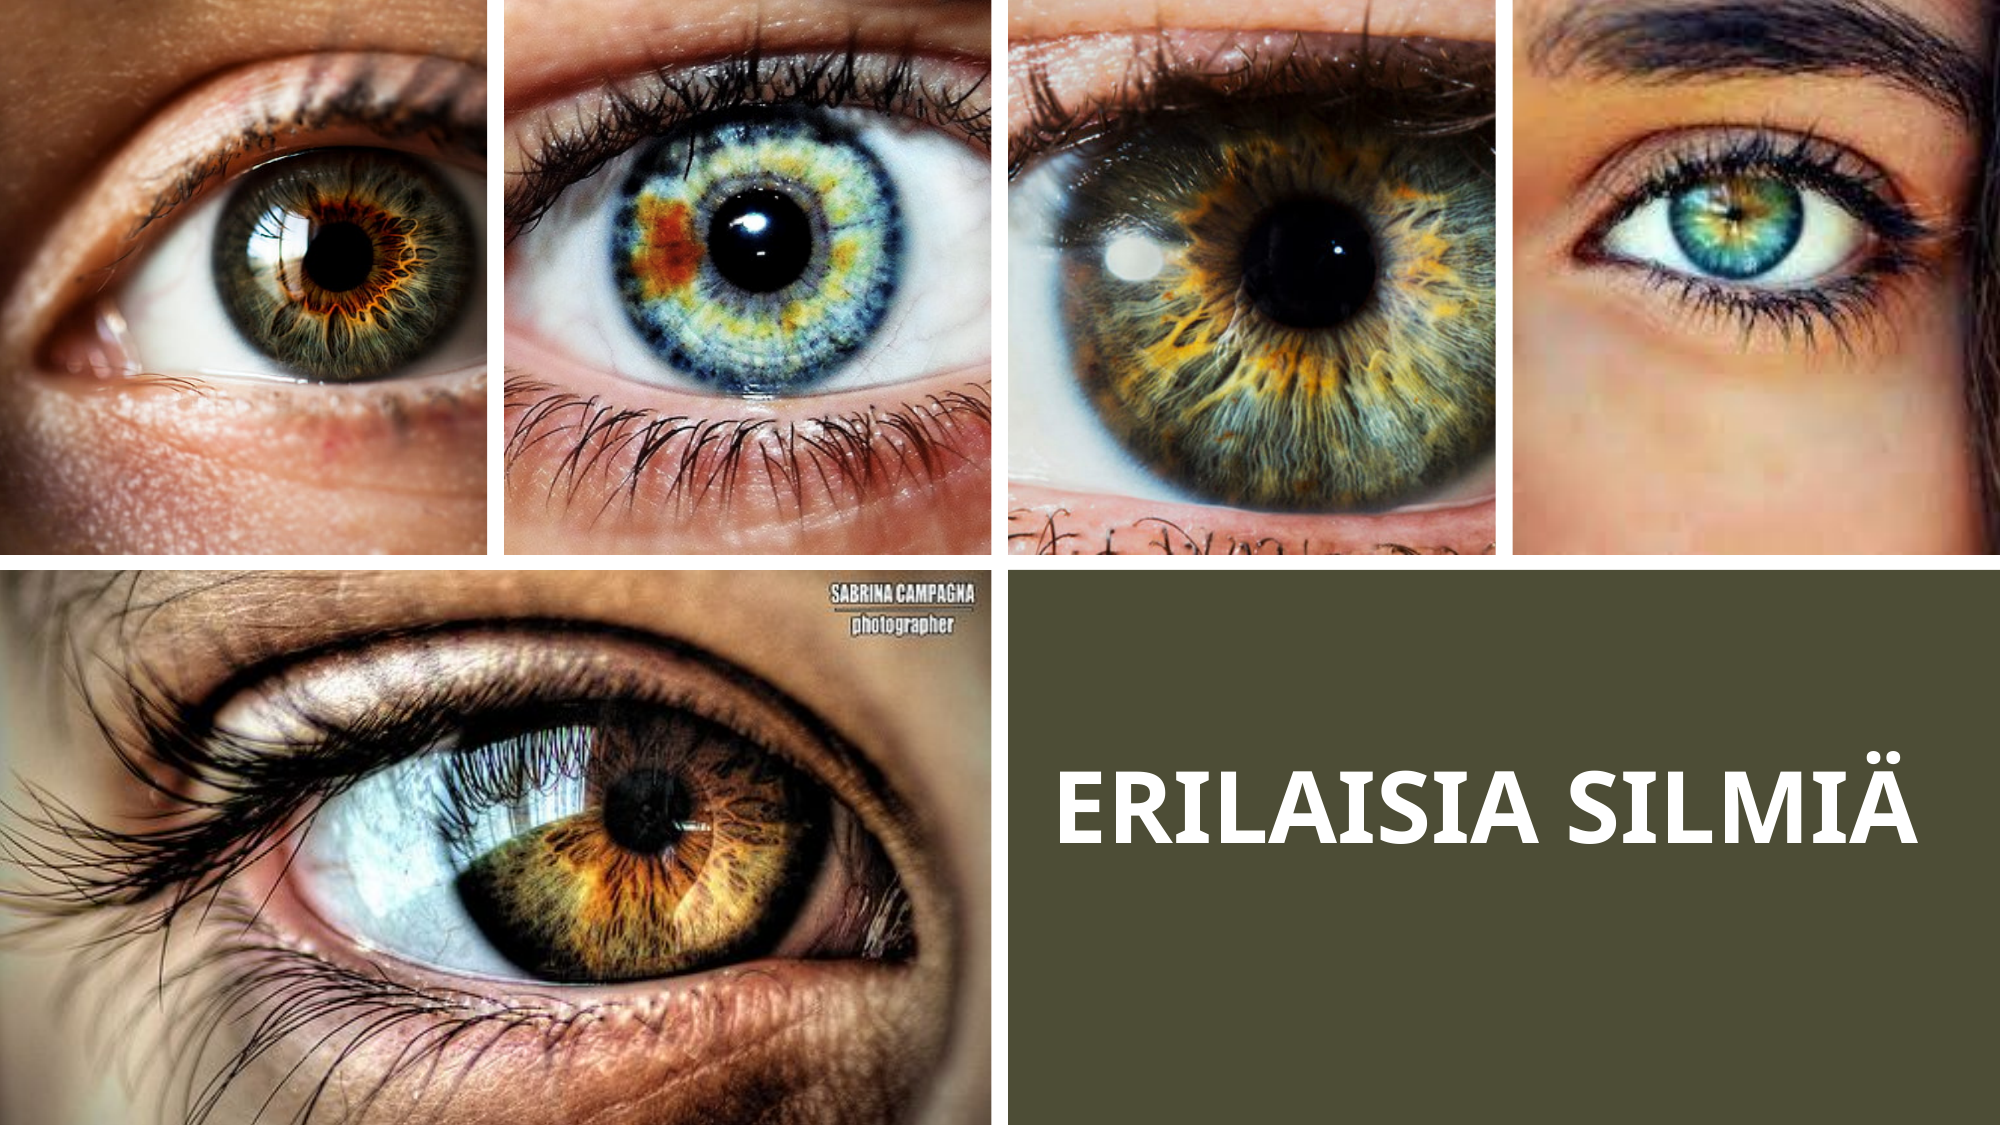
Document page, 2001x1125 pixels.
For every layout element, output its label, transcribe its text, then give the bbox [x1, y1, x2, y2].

picture [0, 0, 488, 555]
text_box [1007, 569, 2000, 1125]
title ERILAISIA SILMIÄ [1036, 608, 1977, 1014]
picture [504, 0, 992, 555]
text_box [0, 0, 2000, 1125]
picture [0, 569, 992, 1125]
picture [1008, 0, 1496, 555]
picture [1512, 0, 2000, 555]
